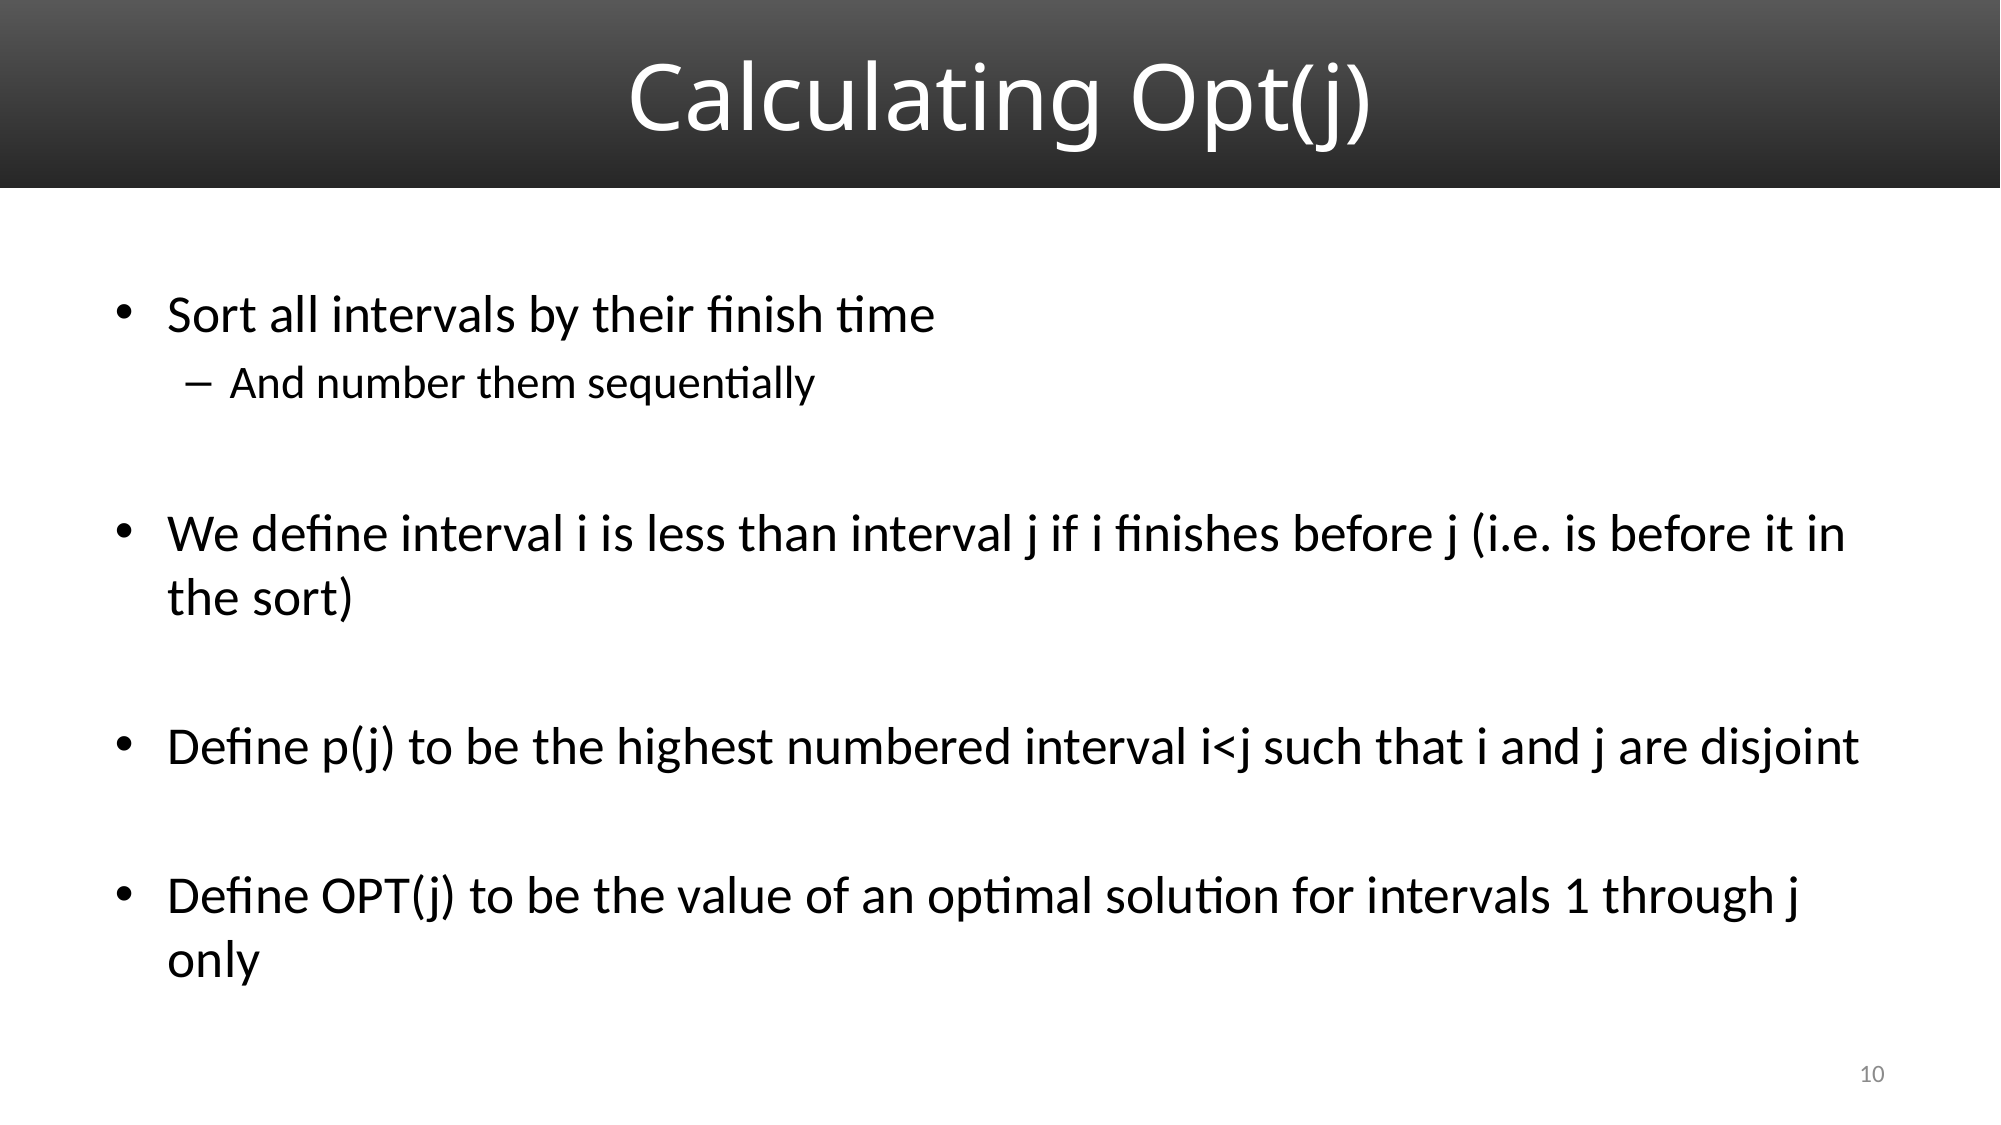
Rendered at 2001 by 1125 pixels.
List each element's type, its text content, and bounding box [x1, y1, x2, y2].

slide_number 10 [1433, 1042, 1900, 1103]
list Sort all intervals by their finish time And number them sequentially We define interval i is less than interval j if i finishes before j (i.e. is before it in the sort) Define p(j) to be the highest numbered interval i<j such that i and j are disjoint Define OPT(j) to be the value of an optimal solution for intervals 1 through j only [99, 262, 1900, 1005]
title Calculating Opt(j) [99, 24, 1900, 163]
